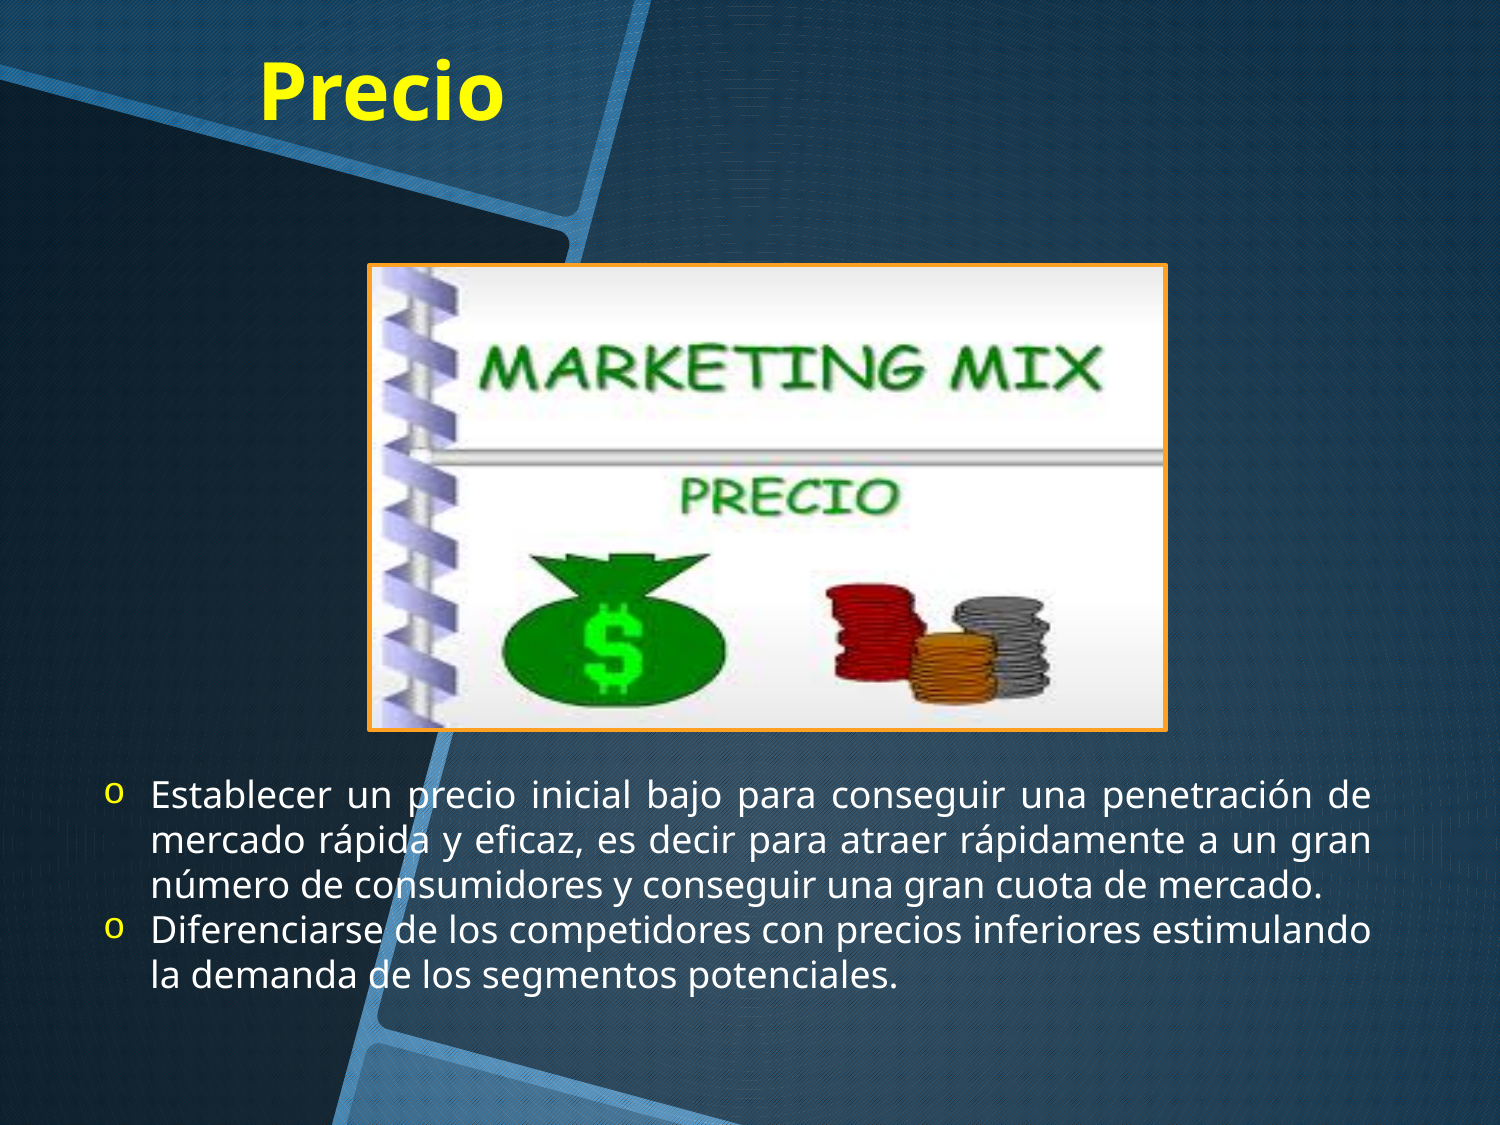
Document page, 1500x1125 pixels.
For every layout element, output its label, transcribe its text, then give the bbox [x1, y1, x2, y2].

text_box Establecer un precio inicial bajo para conseguir una penetración de mercado rápida y eficaz, es decir para atraer rápidamente a un gran número de consumidores y conseguir una gran cuota de mercado. Diferenciarse de los competidores con precios inferiores estimulando la demanda de los segmentos potenciales. [88, 763, 1388, 1003]
picture [371, 266, 1164, 729]
title Precio [242, 30, 1073, 144]
